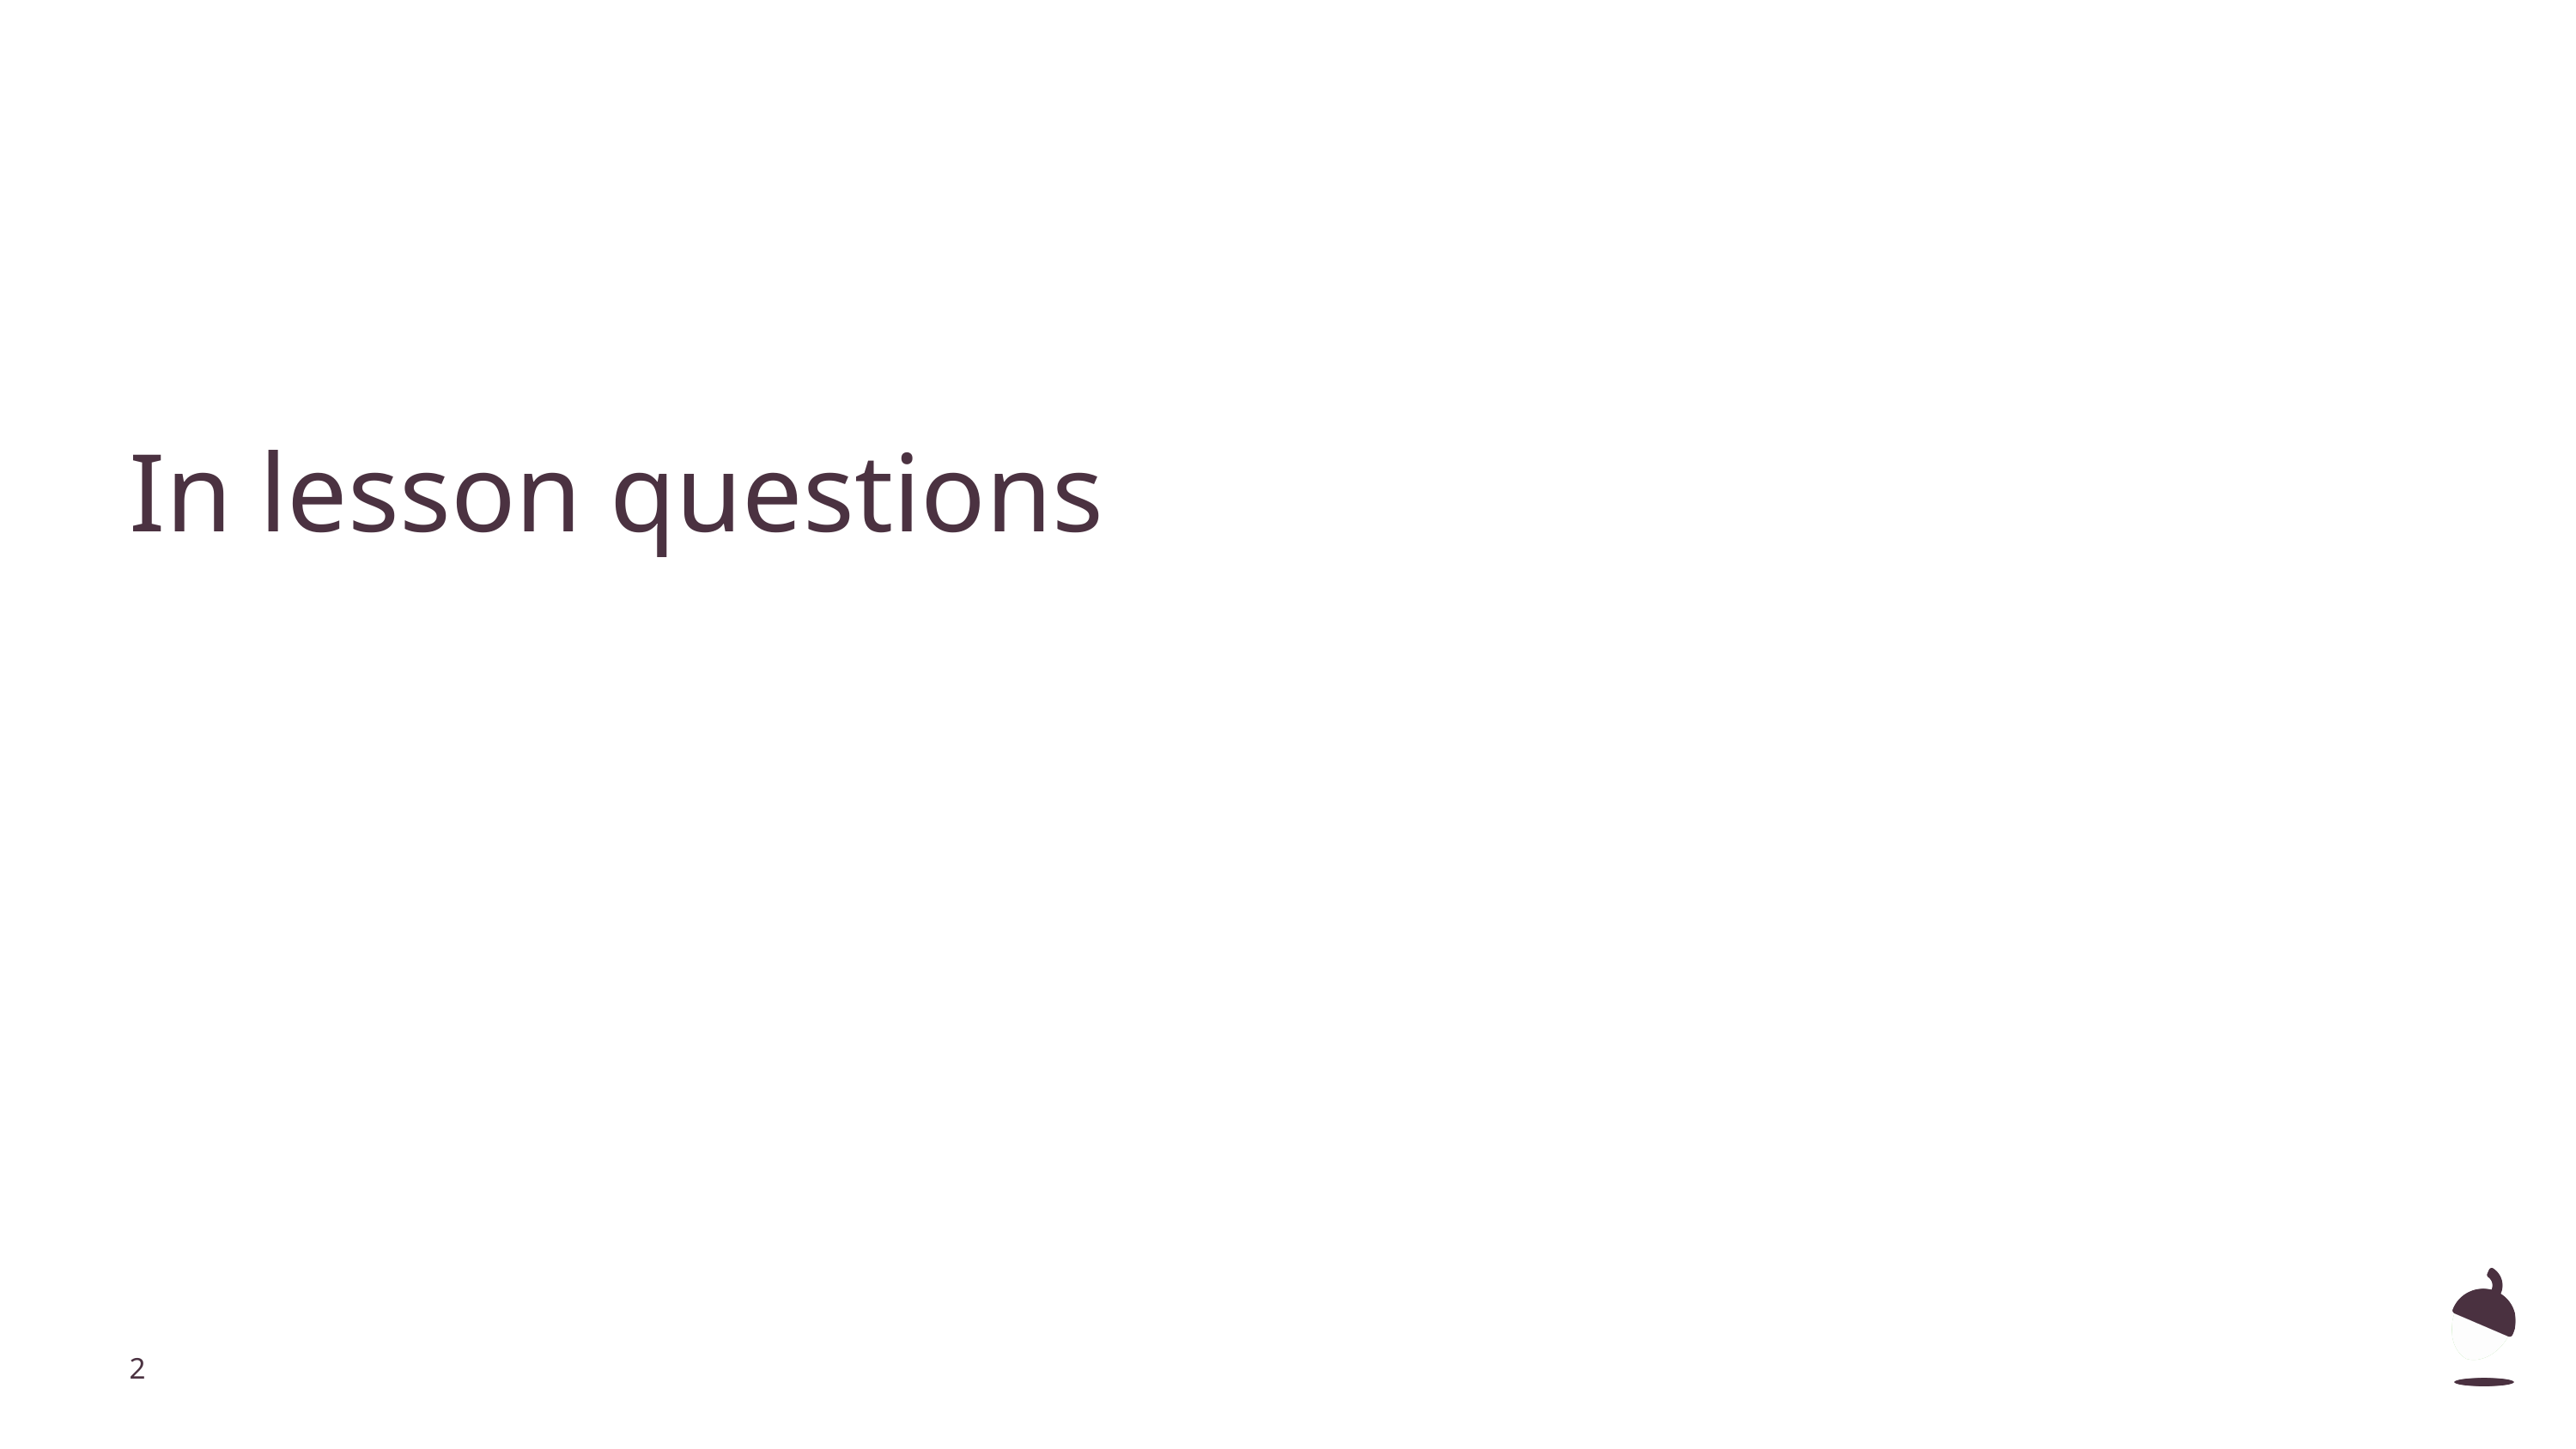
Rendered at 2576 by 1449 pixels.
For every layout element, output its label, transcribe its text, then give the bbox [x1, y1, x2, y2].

title In lesson questions [129, 404, 2447, 1304]
picture [2451, 1268, 2516, 1386]
slide_number ‹#› [129, 1349, 332, 1401]
